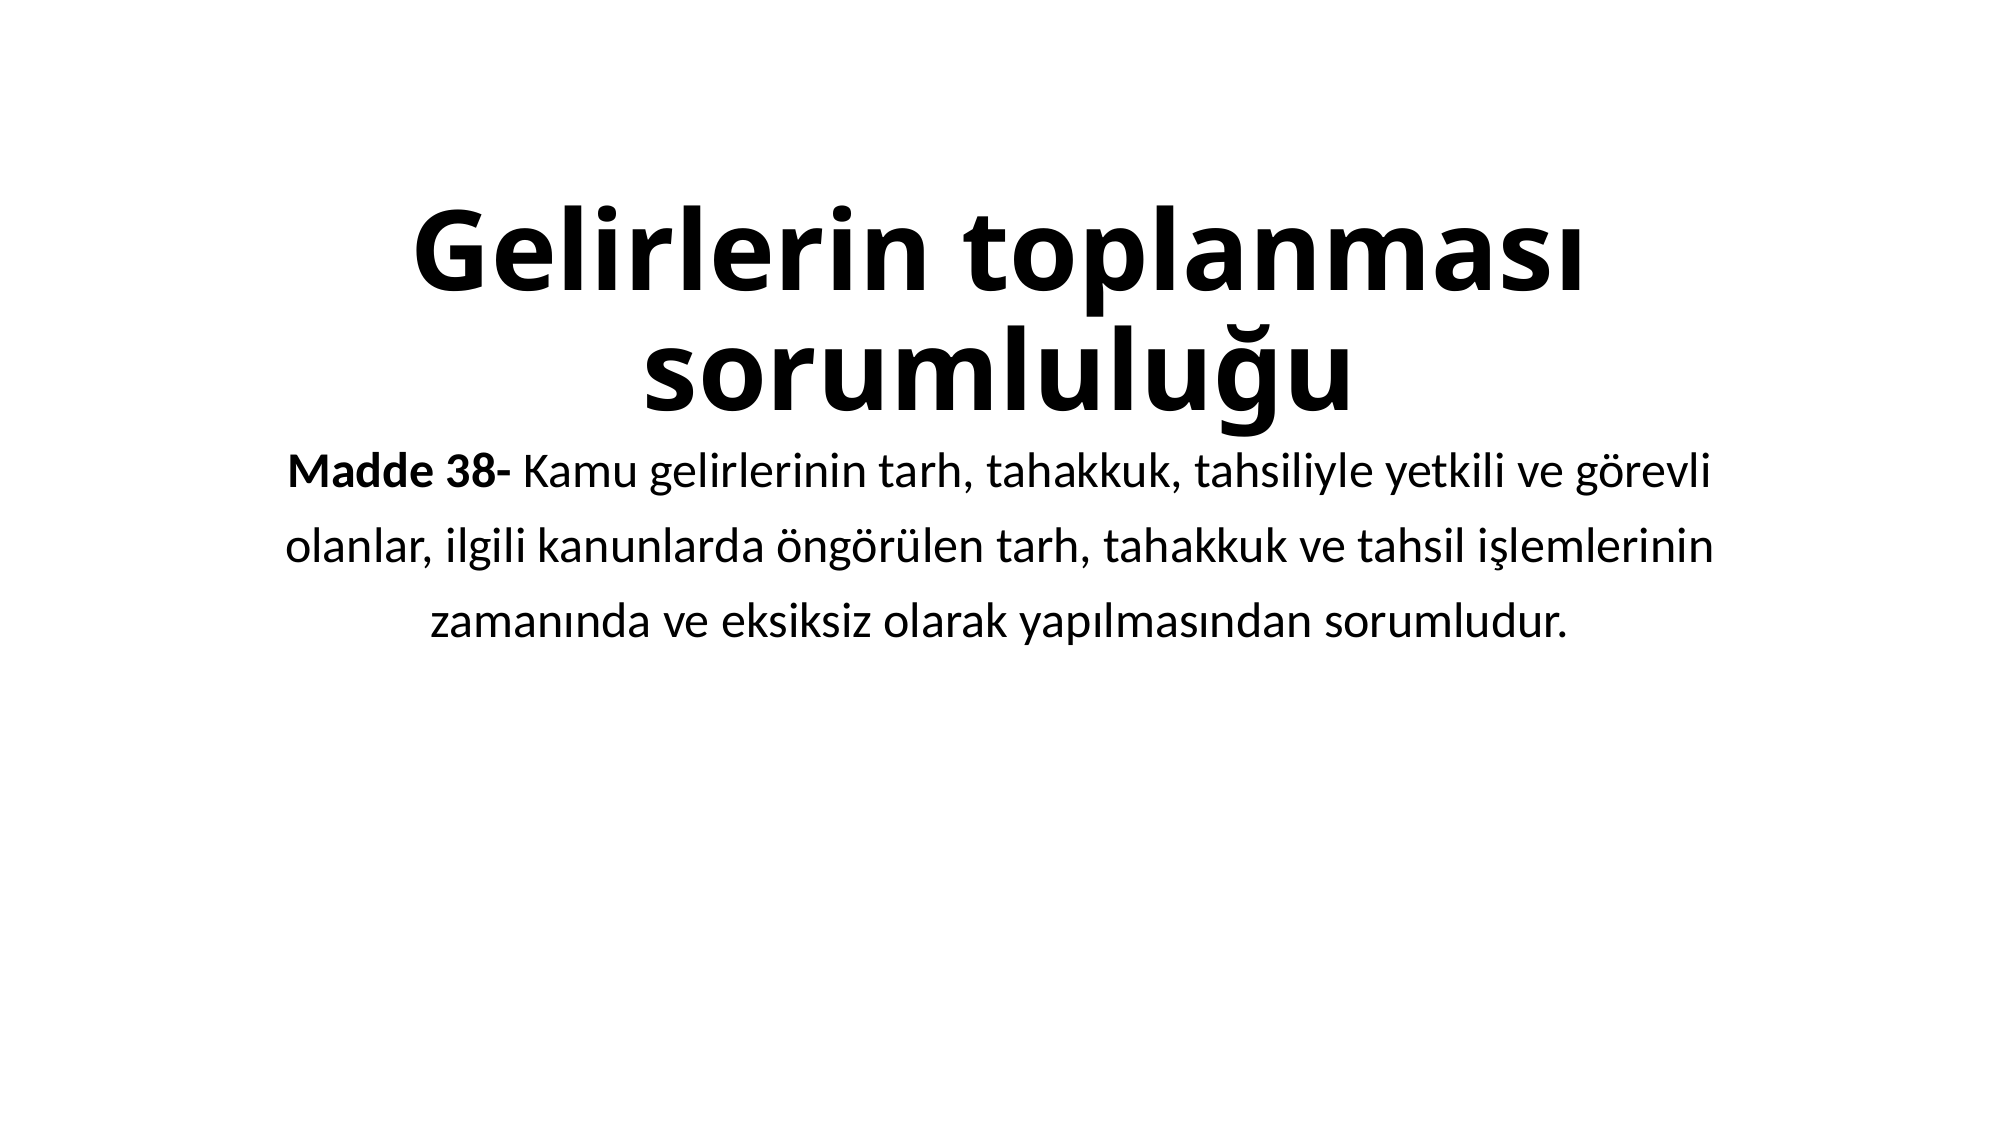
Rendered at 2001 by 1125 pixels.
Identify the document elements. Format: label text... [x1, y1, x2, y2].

title Gelirlerin toplanması sorumluluğu [249, 184, 1750, 437]
subtitle Madde 38- Kamu gelirlerinin tarh, tahakkuk, tahsiliyle yetkili ve görevli olanlar, ilgili kanunlarda öngörülen tarh, tahakkuk ve tahsil işlemlerinin zamanında ve eksiksiz olarak yapılmasından sorumludur. [249, 437, 1750, 863]
